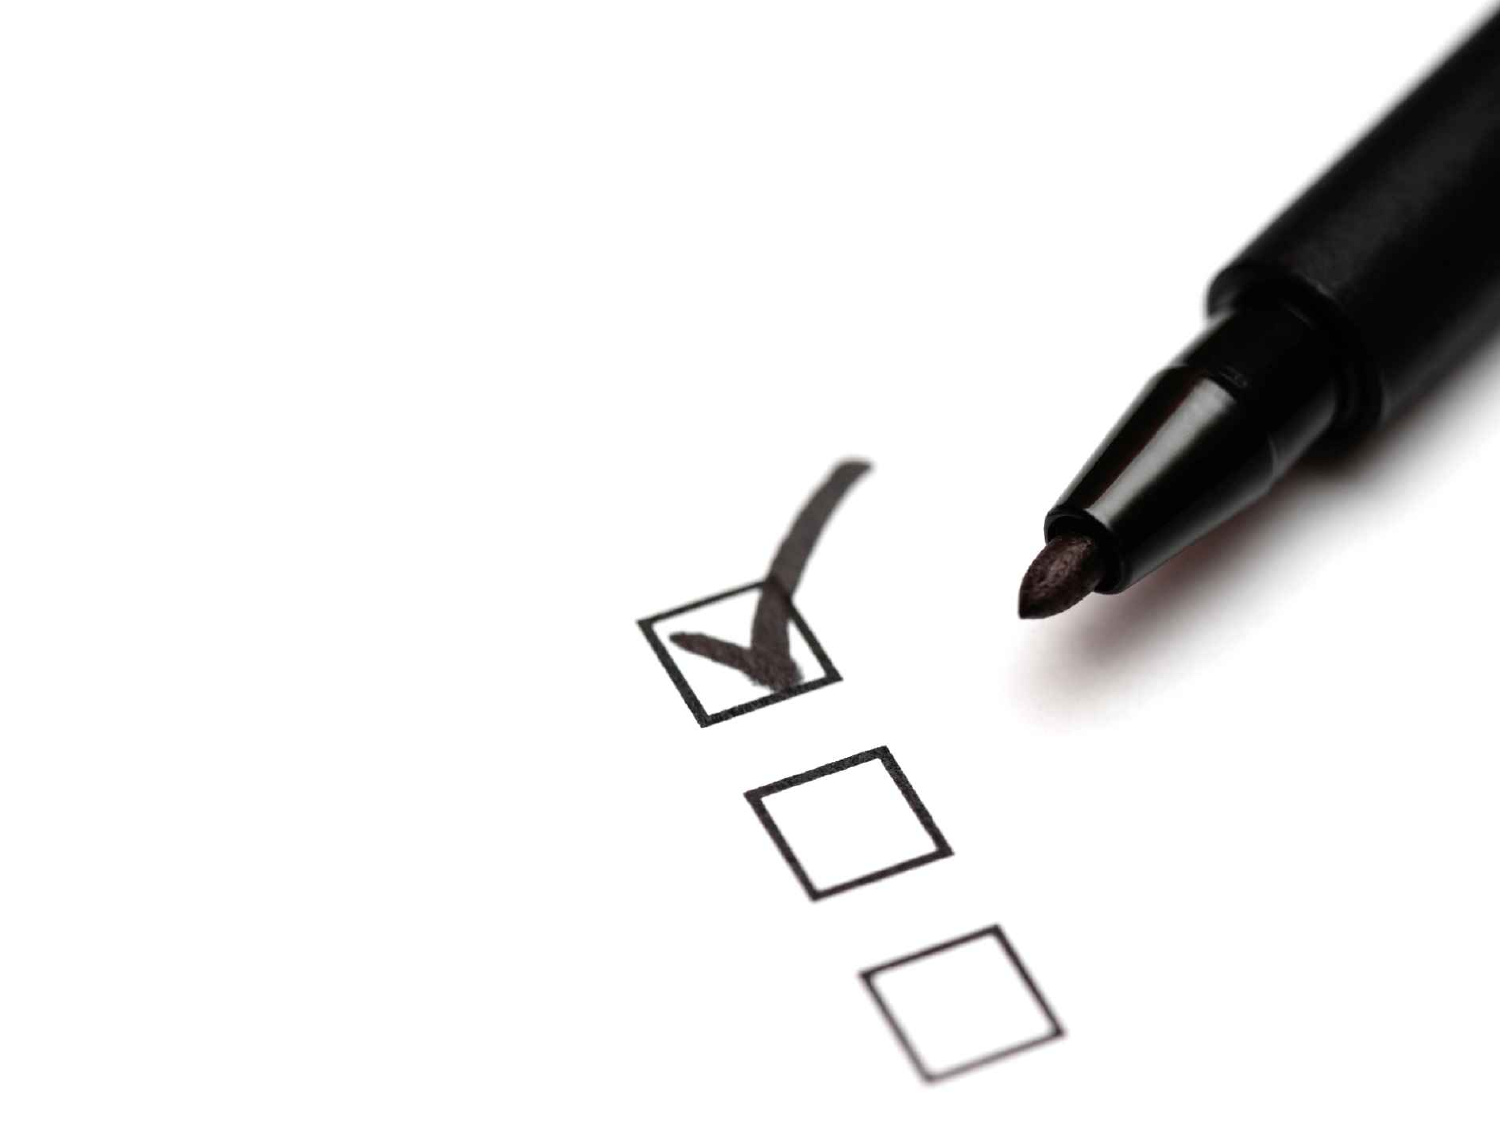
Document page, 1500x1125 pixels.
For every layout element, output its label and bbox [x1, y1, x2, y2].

picture [622, 0, 1500, 1125]
